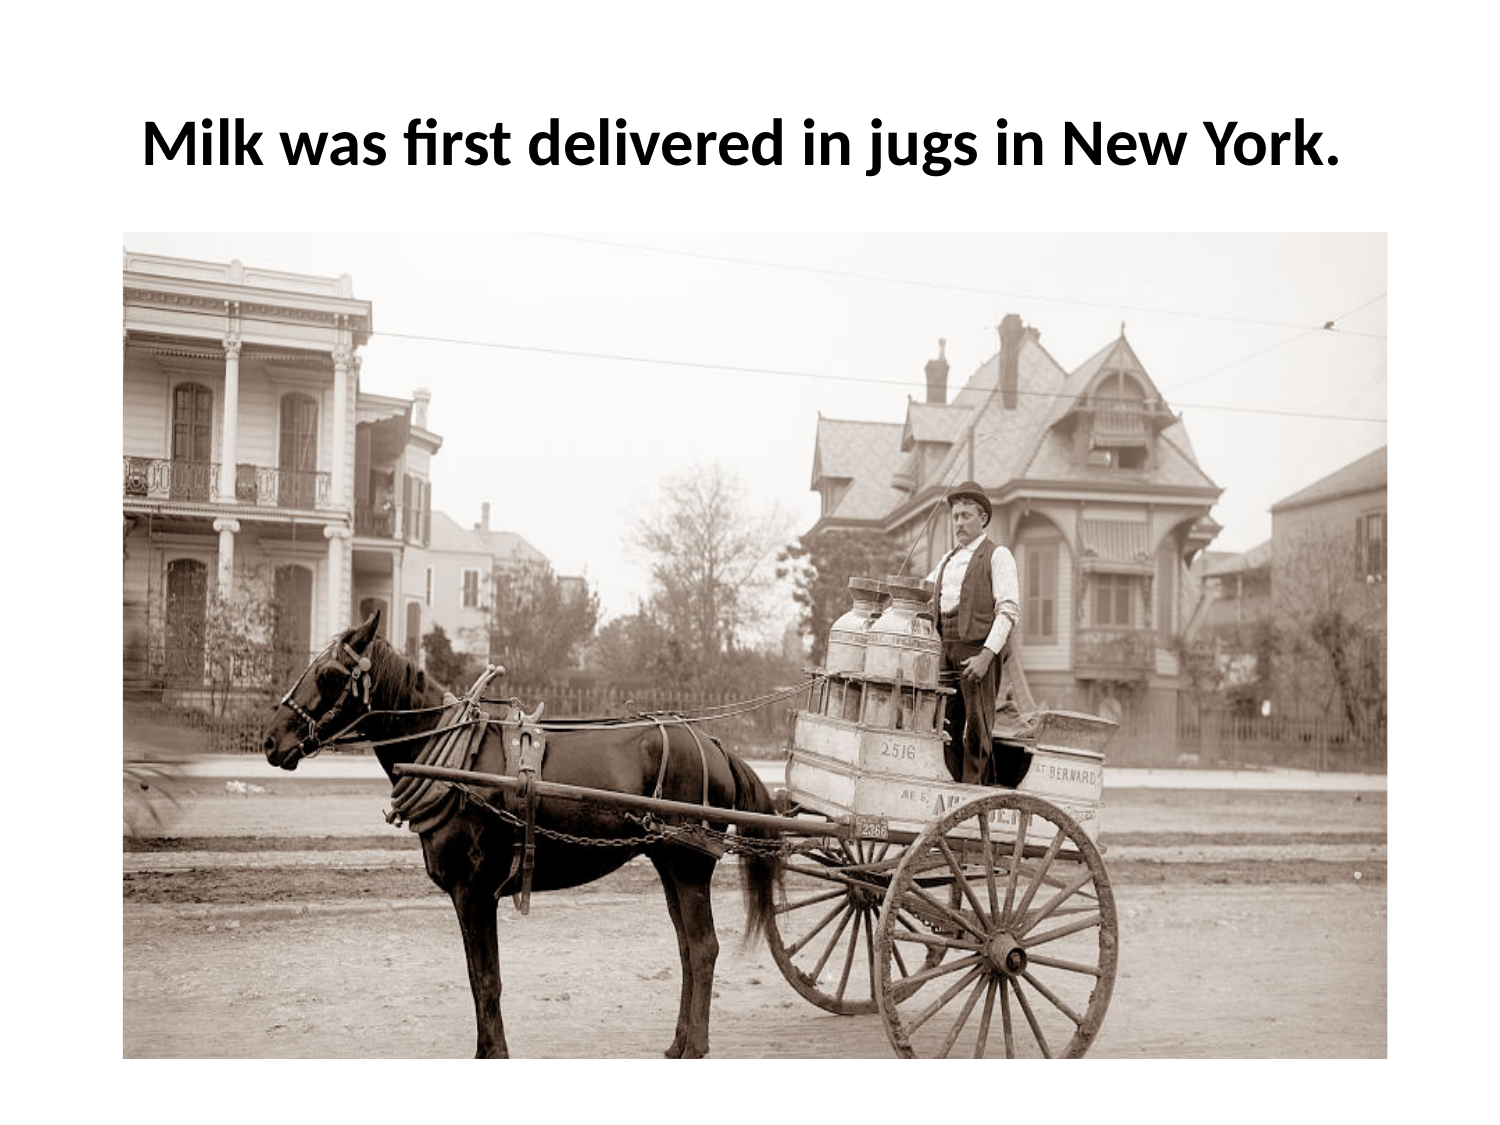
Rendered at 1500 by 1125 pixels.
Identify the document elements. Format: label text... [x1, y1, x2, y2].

title Milk was first delivered in jugs in New York. [75, 45, 1425, 233]
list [122, 232, 1388, 1059]
